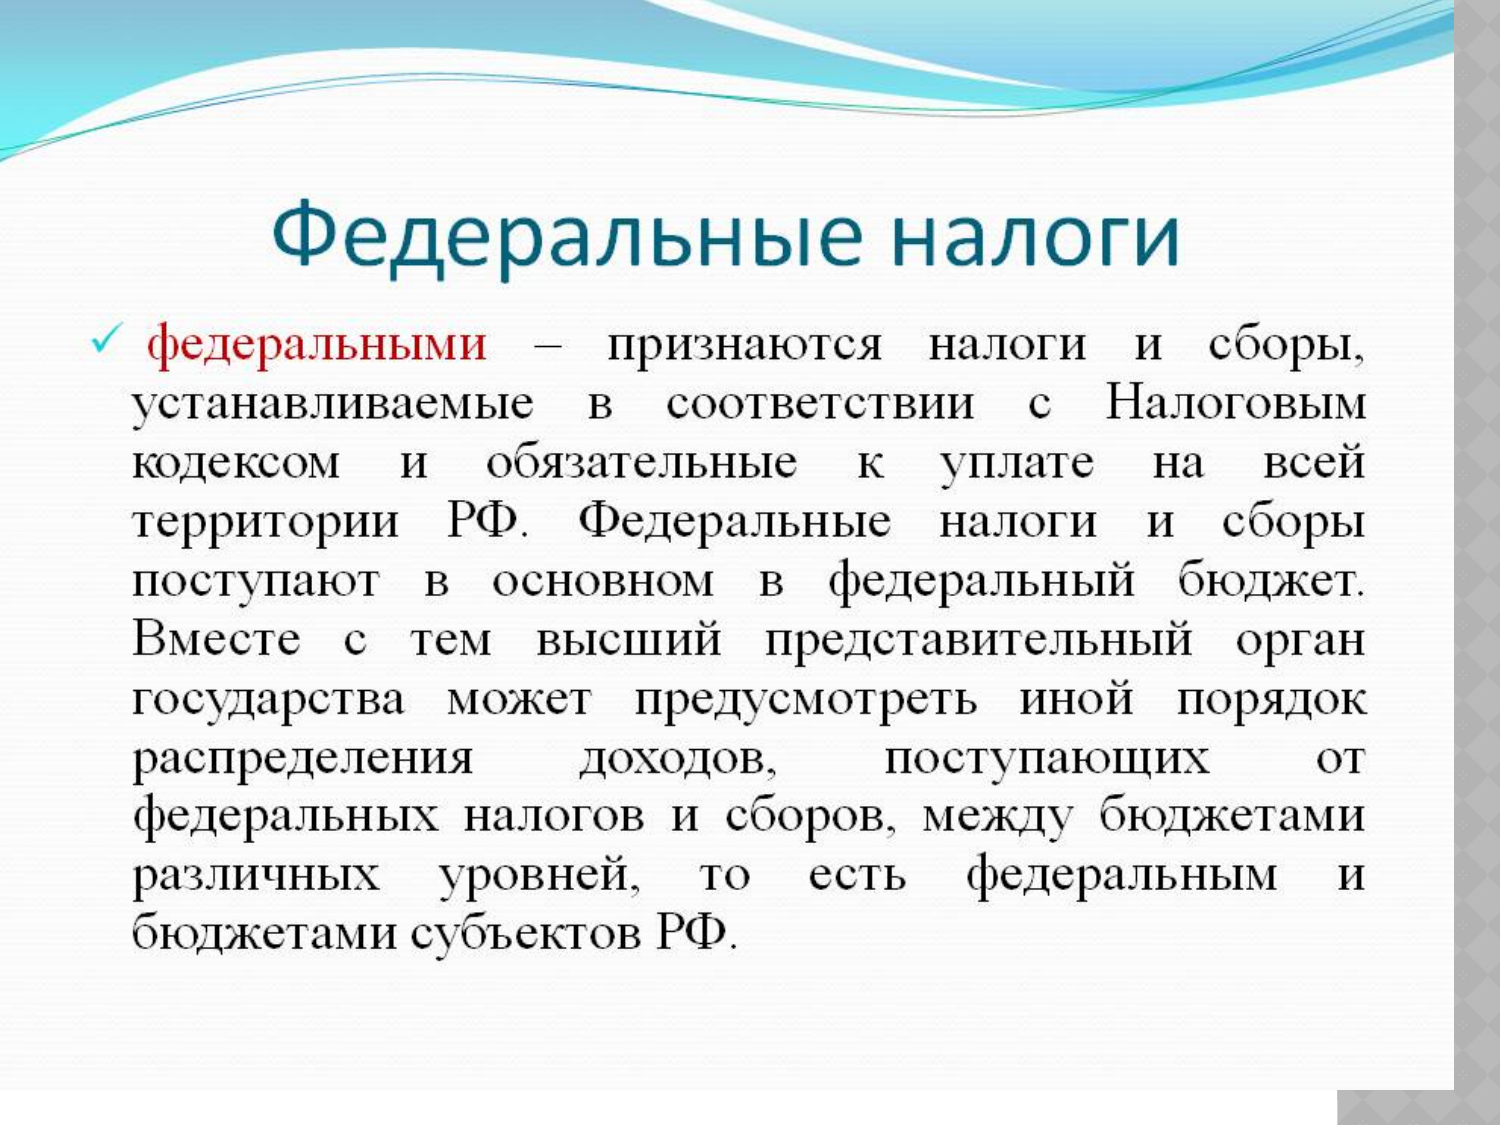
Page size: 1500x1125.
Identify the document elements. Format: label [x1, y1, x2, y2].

list [0, 0, 1454, 1091]
